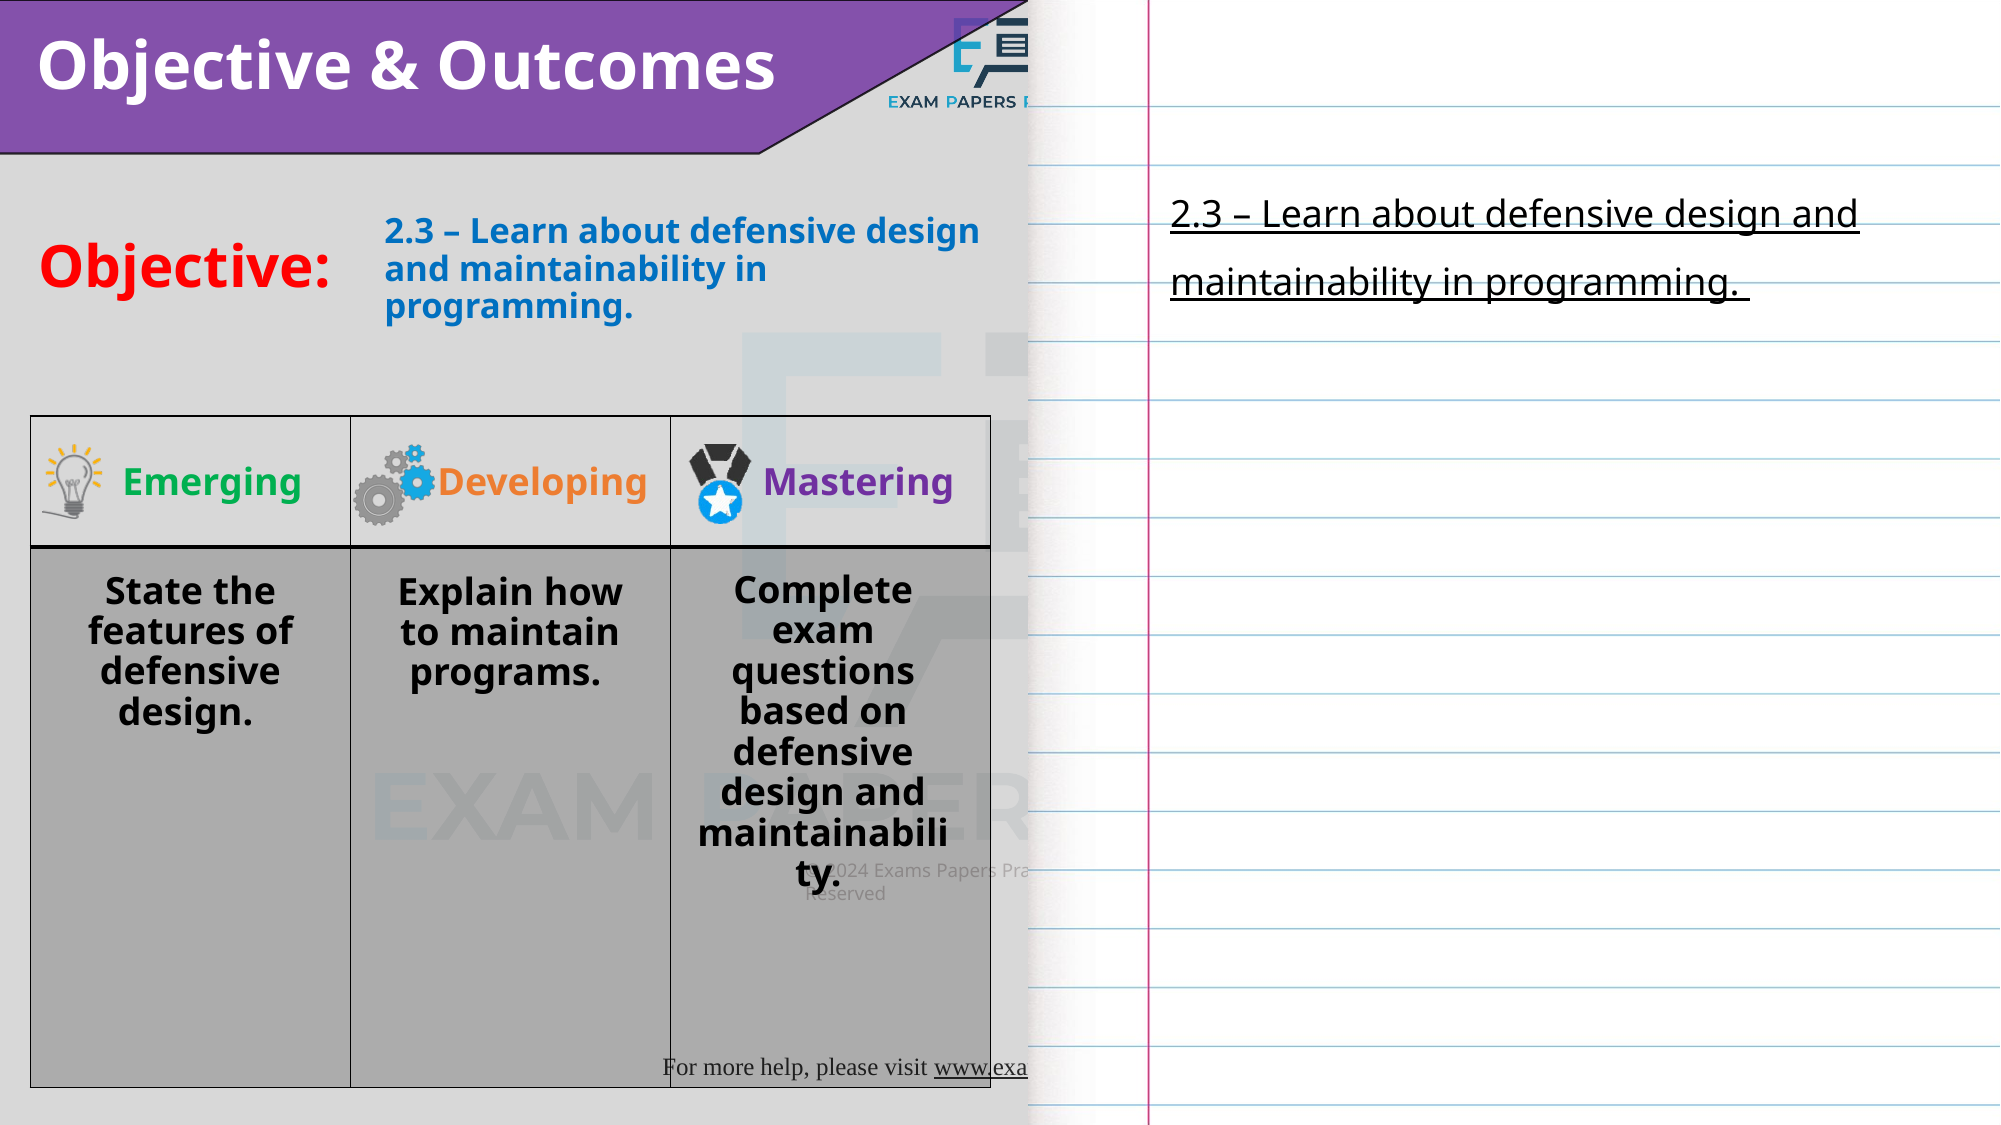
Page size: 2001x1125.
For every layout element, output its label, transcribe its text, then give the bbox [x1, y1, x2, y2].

picture [42, 439, 104, 521]
picture [1028, 0, 2000, 1125]
list Complete exam questions based on defensive design and maintainability. [682, 563, 965, 1009]
picture [353, 443, 436, 526]
picture [680, 444, 760, 524]
list 2.3 – Learn about defensive design and maintainability in programming. [369, 205, 998, 335]
list State the features of defensive design. [49, 564, 332, 1010]
list Explain how to maintain programs. [369, 565, 652, 1011]
list 2.3 – Learn about defensive design and maintainability in programming. [1155, 160, 1977, 312]
